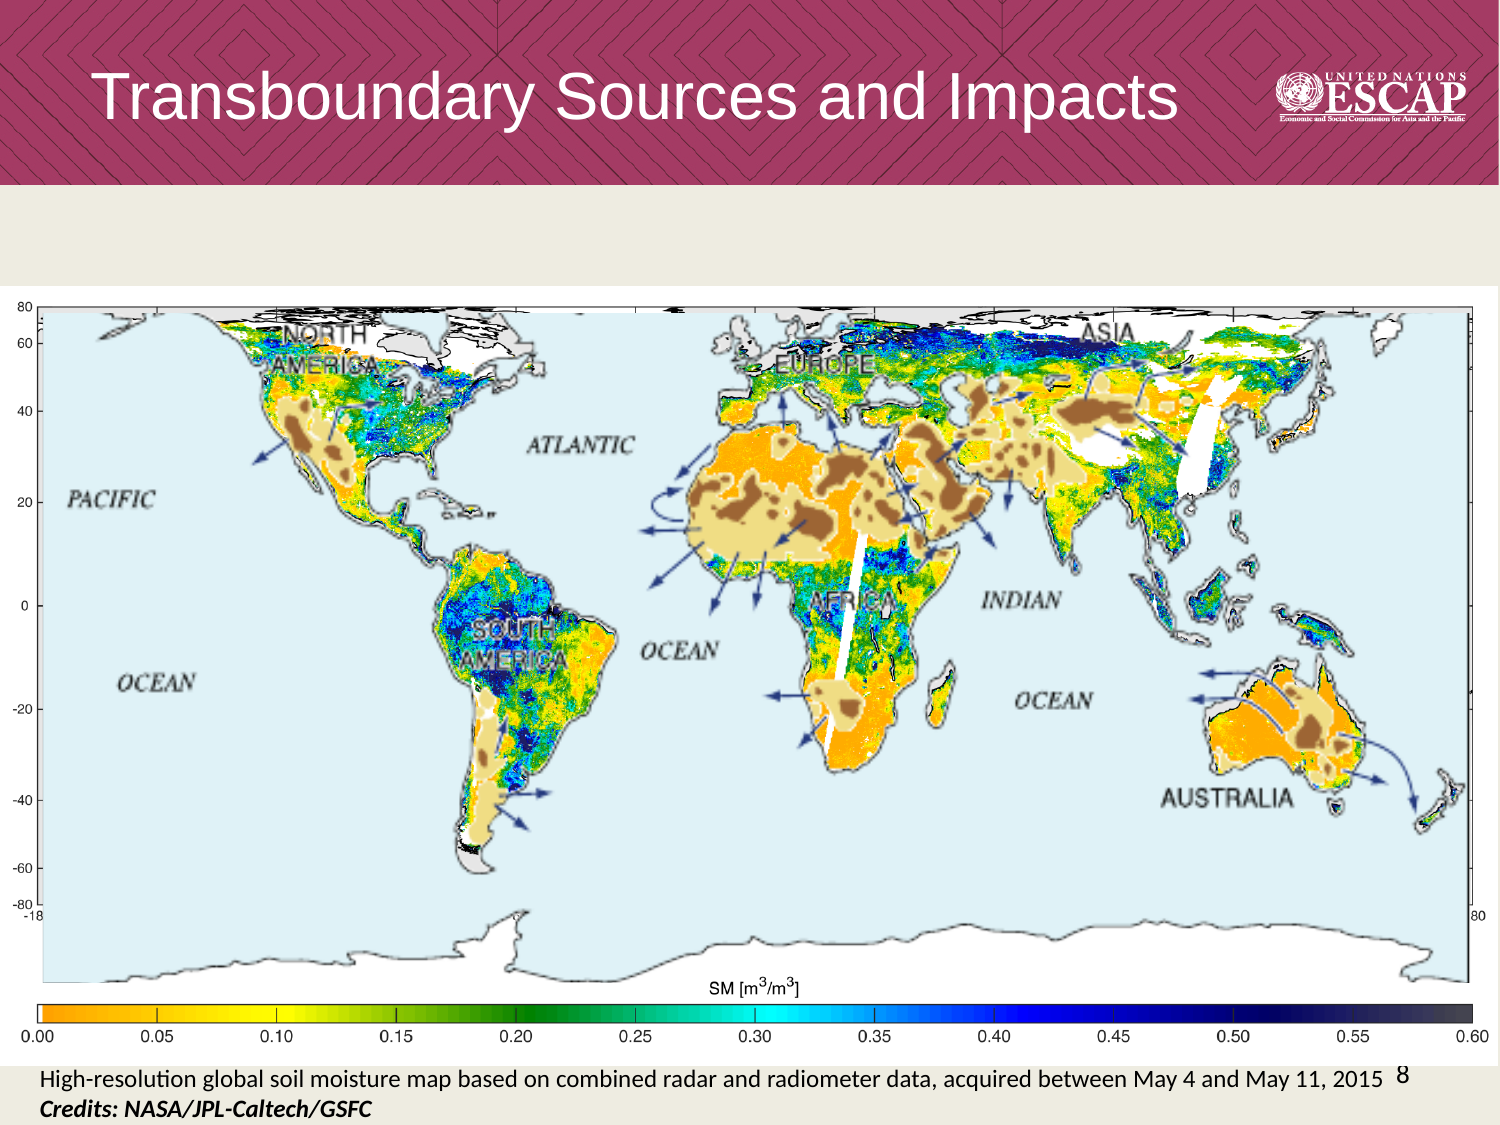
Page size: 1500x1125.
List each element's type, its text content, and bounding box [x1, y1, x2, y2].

picture [0, 0, 1499, 186]
text_box High-resolution global soil moisture map based on combined radar and radiometer data, acquired between May 4 and May 11, 2015 Credits: NASA/JPL-Caltech/GSFC [24, 1074, 1425, 1125]
picture [0, 285, 1498, 1066]
